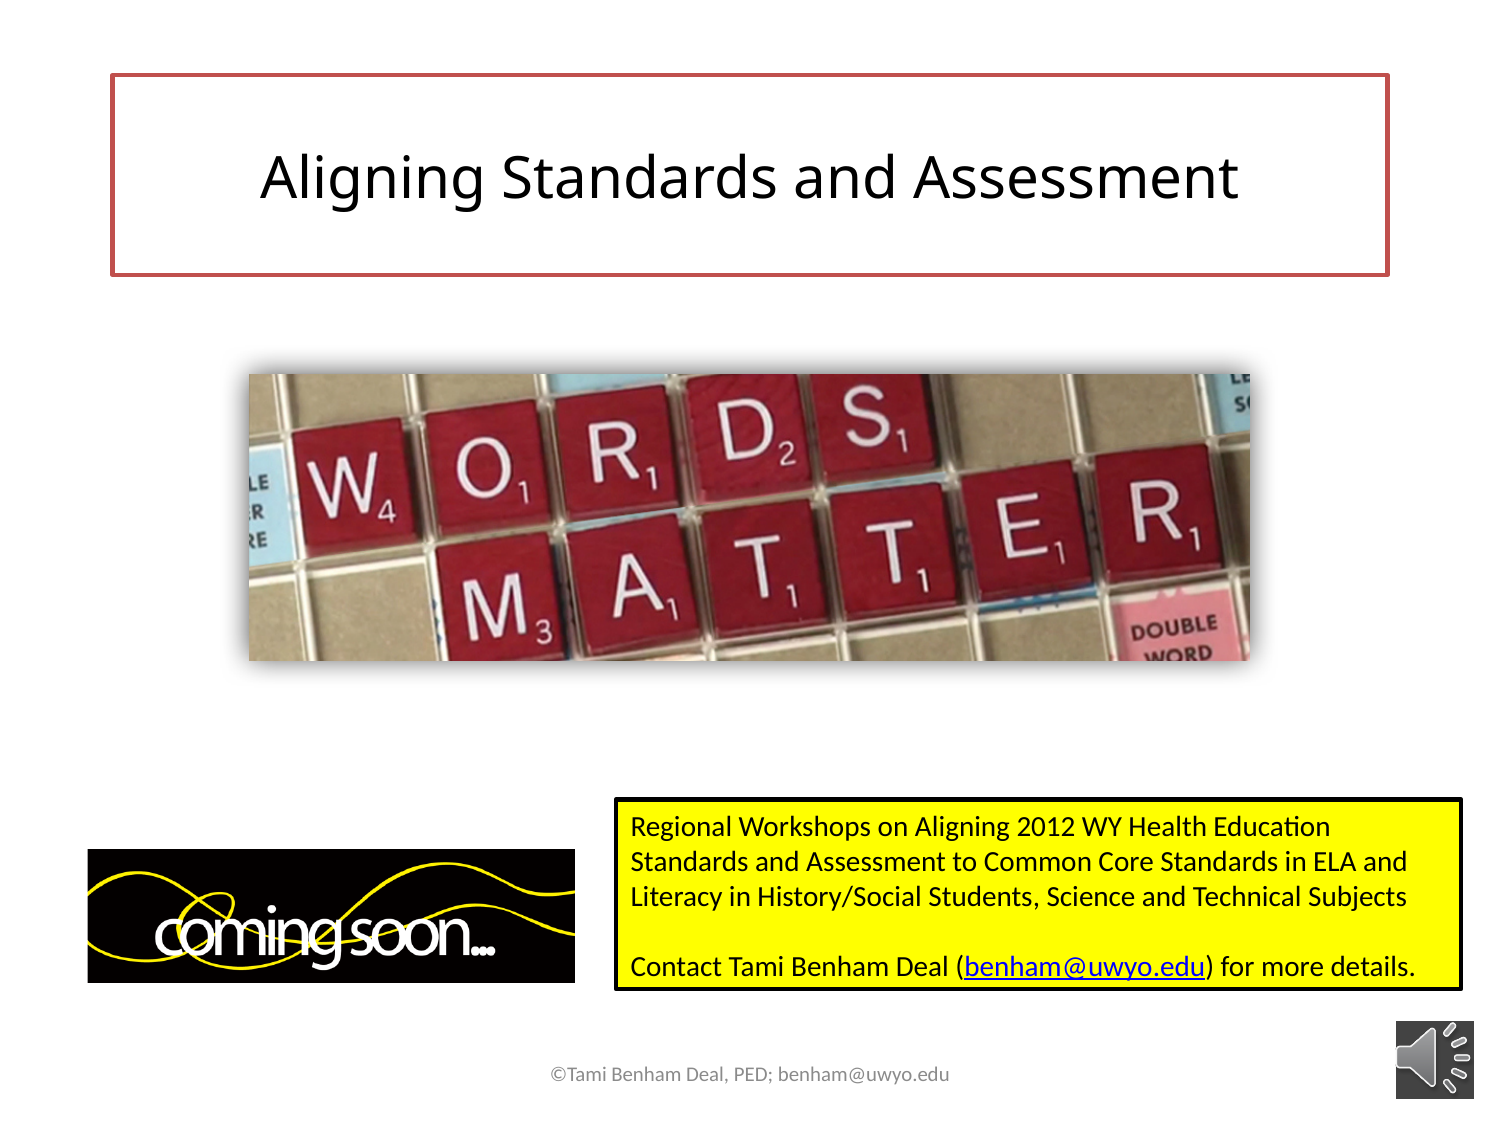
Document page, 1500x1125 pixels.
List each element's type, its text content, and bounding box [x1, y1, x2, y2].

footer ©Tami Benham Deal, PED; benham@uwyo.edu [512, 1042, 988, 1103]
picture [1394, 1019, 1476, 1101]
title Aligning Standards and Assessment [110, 73, 1390, 277]
picture [87, 849, 576, 984]
text_box Regional Workshops on Aligning 2012 WY Health Education Standards and Assessment to Common Core Standards in ELA and Literacy in History/Social Students, Science and Technical Subjects Contact Tami Benham Deal (benham@uwyo.edu) for more details. [614, 797, 1463, 991]
picture [249, 374, 1251, 661]
